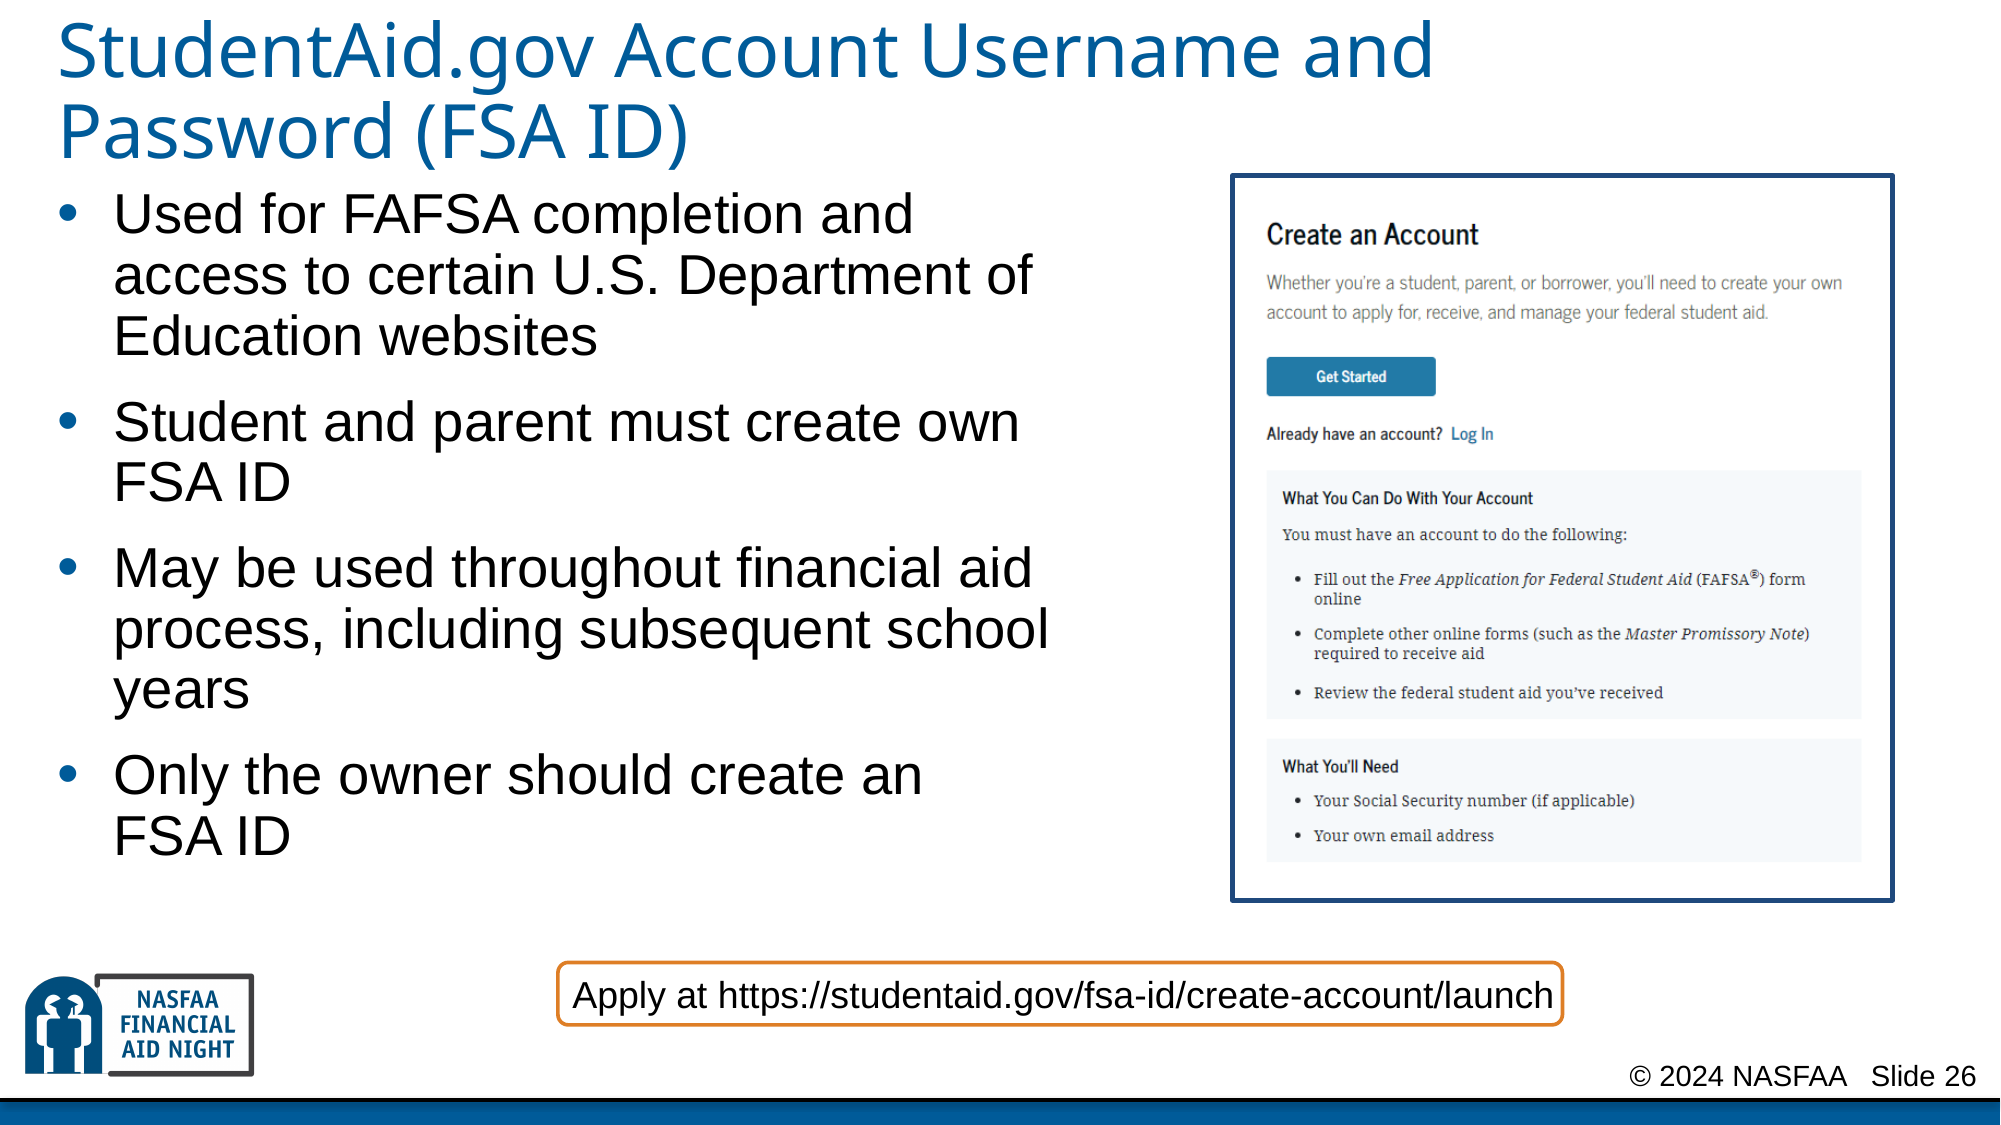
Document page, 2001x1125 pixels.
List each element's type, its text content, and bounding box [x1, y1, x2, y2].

picture [997, 559, 1003, 566]
text_box [555, 960, 1565, 1027]
text_box Apply at https://studentaid.gov/fsa-id/create-account/launch [557, 959, 1670, 1024]
picture [0, 960, 275, 1088]
picture [1234, 177, 1891, 899]
list Used for FAFSA completion and access to certain U.S. Department of Education websites Student and parent must create own FSA ID May be used throughout financial aid process, including subsequent school years Only the owner should create an FSA ID [42, 177, 1113, 978]
title StudentAid.gov Account Username and Password (FSA ID) [42, 0, 1688, 188]
